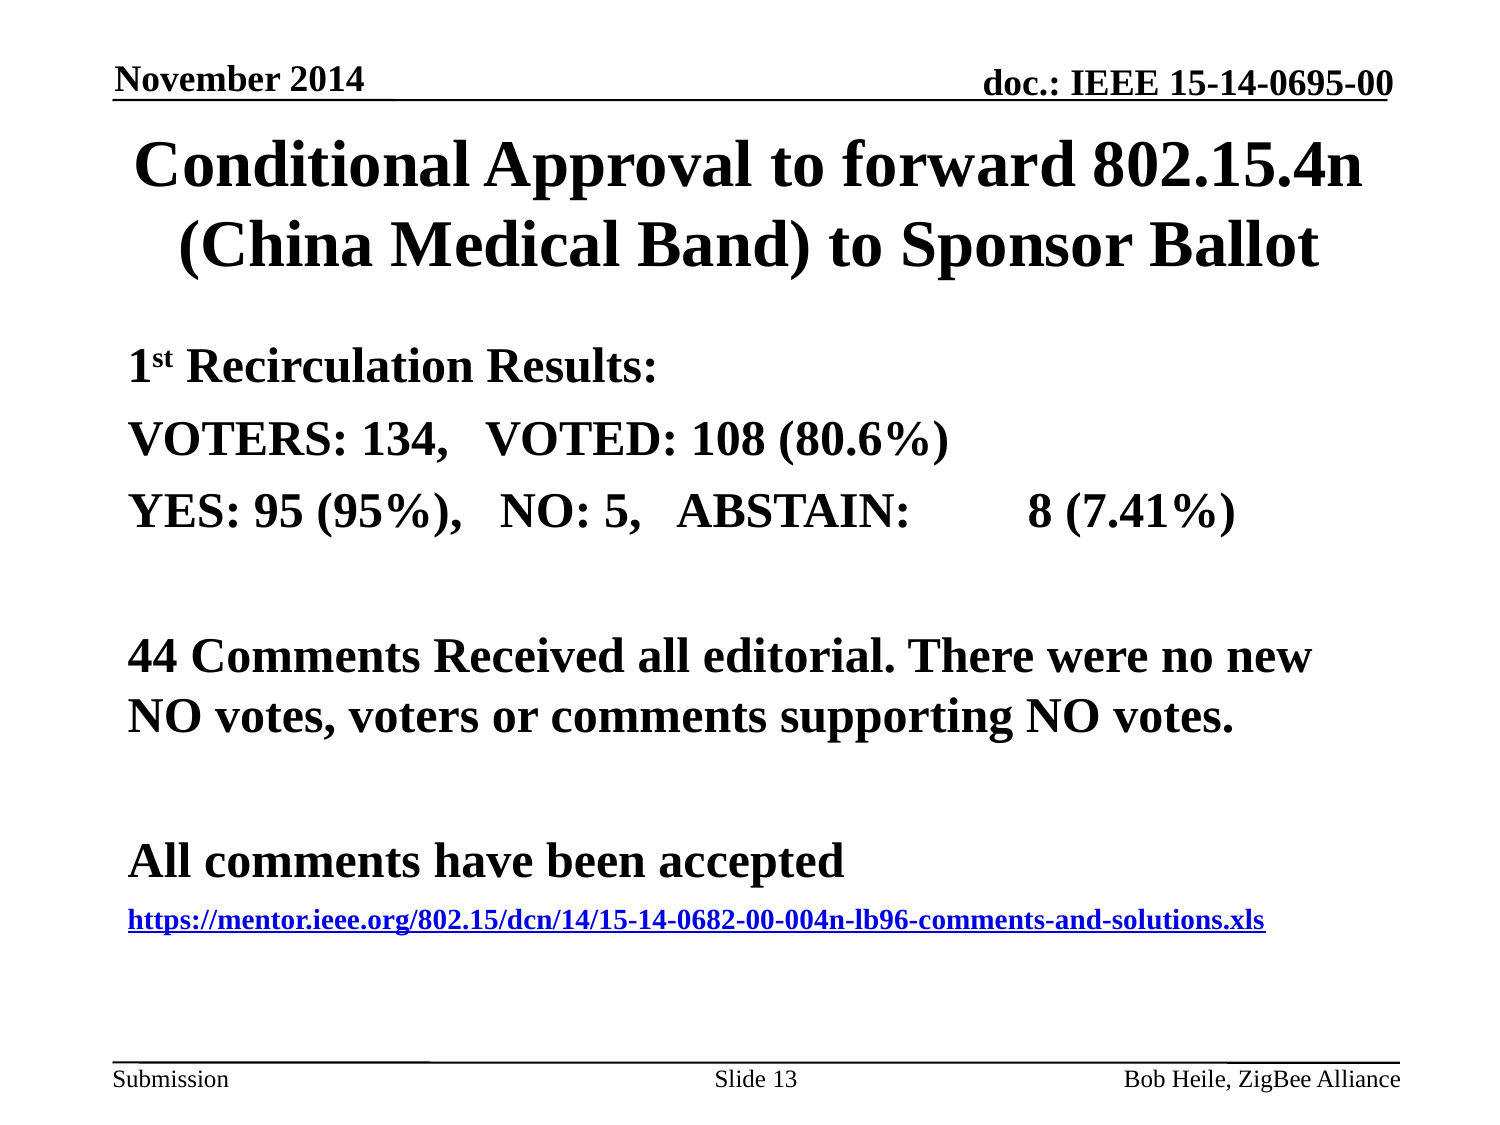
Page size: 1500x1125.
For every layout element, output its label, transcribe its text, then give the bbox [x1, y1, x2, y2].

list 1st Recirculation Results: VOTERS: 134, VOTED: 108 (80.6%) YES: 95 (95%), NO: 5, ABSTAIN: 8 (7.41%) 44 Comments Received all editorial. There were no new NO votes, voters or comments supporting NO votes. All comments have been accepted https://mentor.ieee.org/802.15/dcn/14/15-14-0682-00-004n-lb96-comments-and-solutions.xls [112, 324, 1388, 1000]
title Conditional Approval to forward 802.15.4n (China Medical Band) to Sponsor Ballot [112, 112, 1388, 288]
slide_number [114, 54, 423, 100]
footer Bob Heile, ZigBee Alliance [878, 1061, 1402, 1093]
slide_number Slide 13 [712, 1061, 800, 1123]
